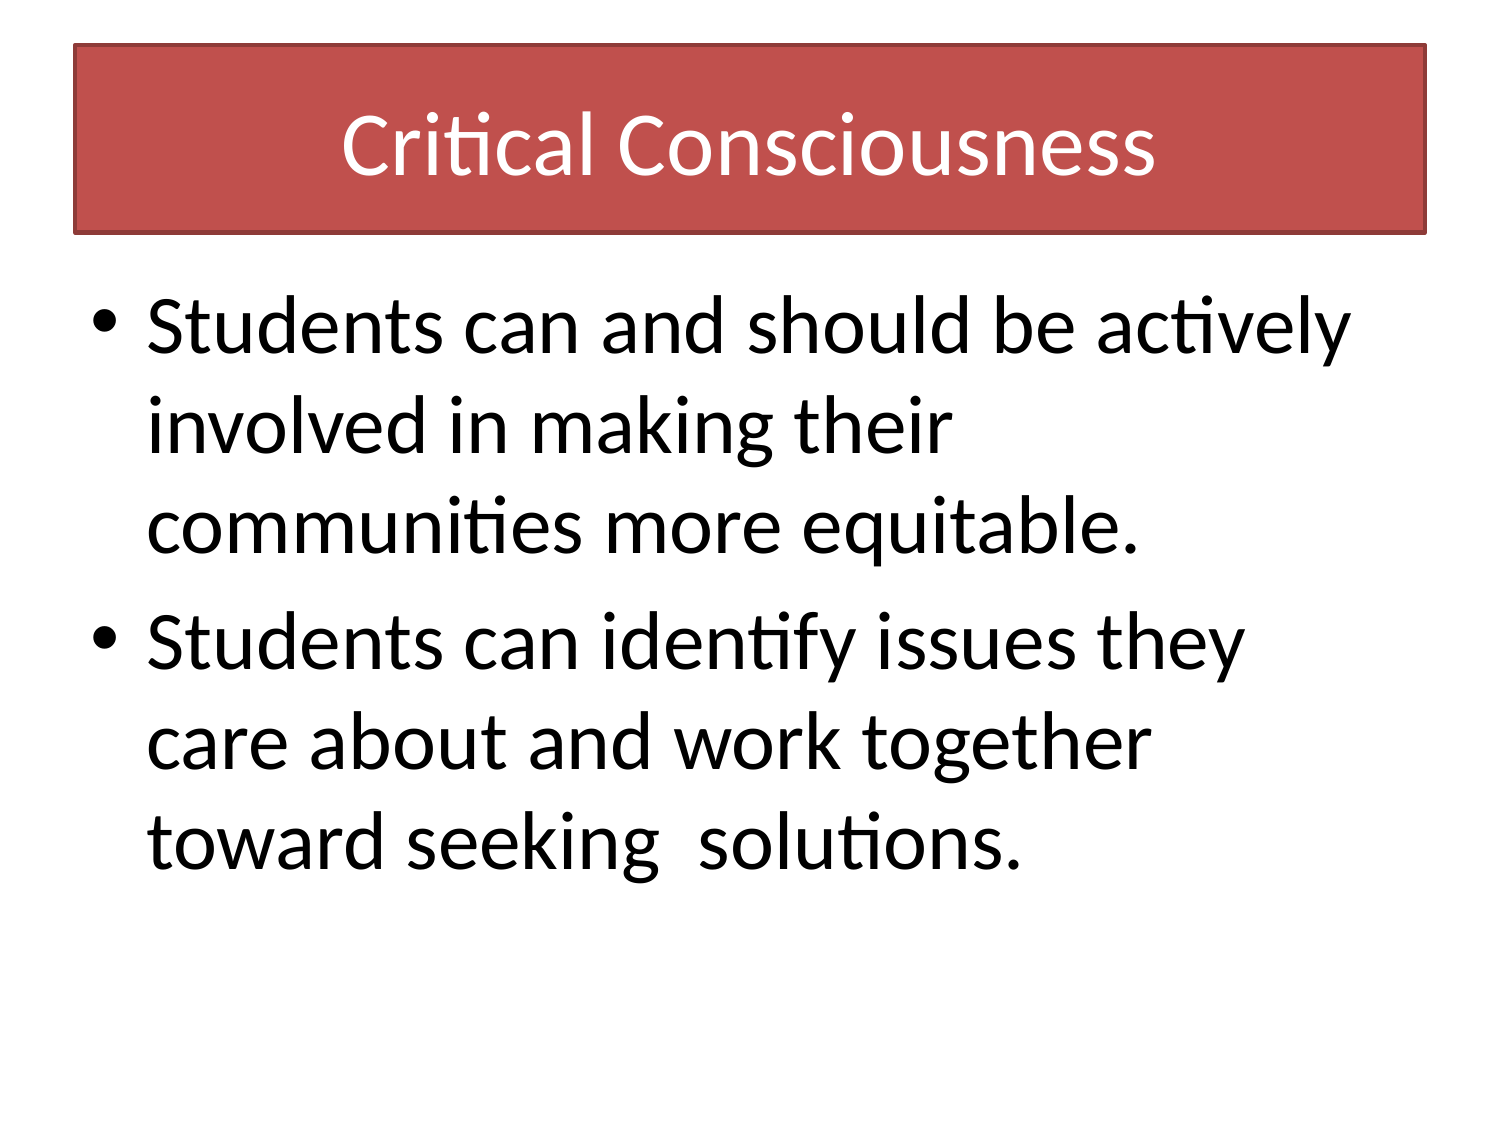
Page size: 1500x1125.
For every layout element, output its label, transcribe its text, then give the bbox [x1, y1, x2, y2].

title Critical Consciousness [73, 43, 1427, 235]
list Students can and should be actively involved in making their communities more equitable. Students can identify issues they care about and work together toward seeking solutions. [75, 262, 1425, 1005]
